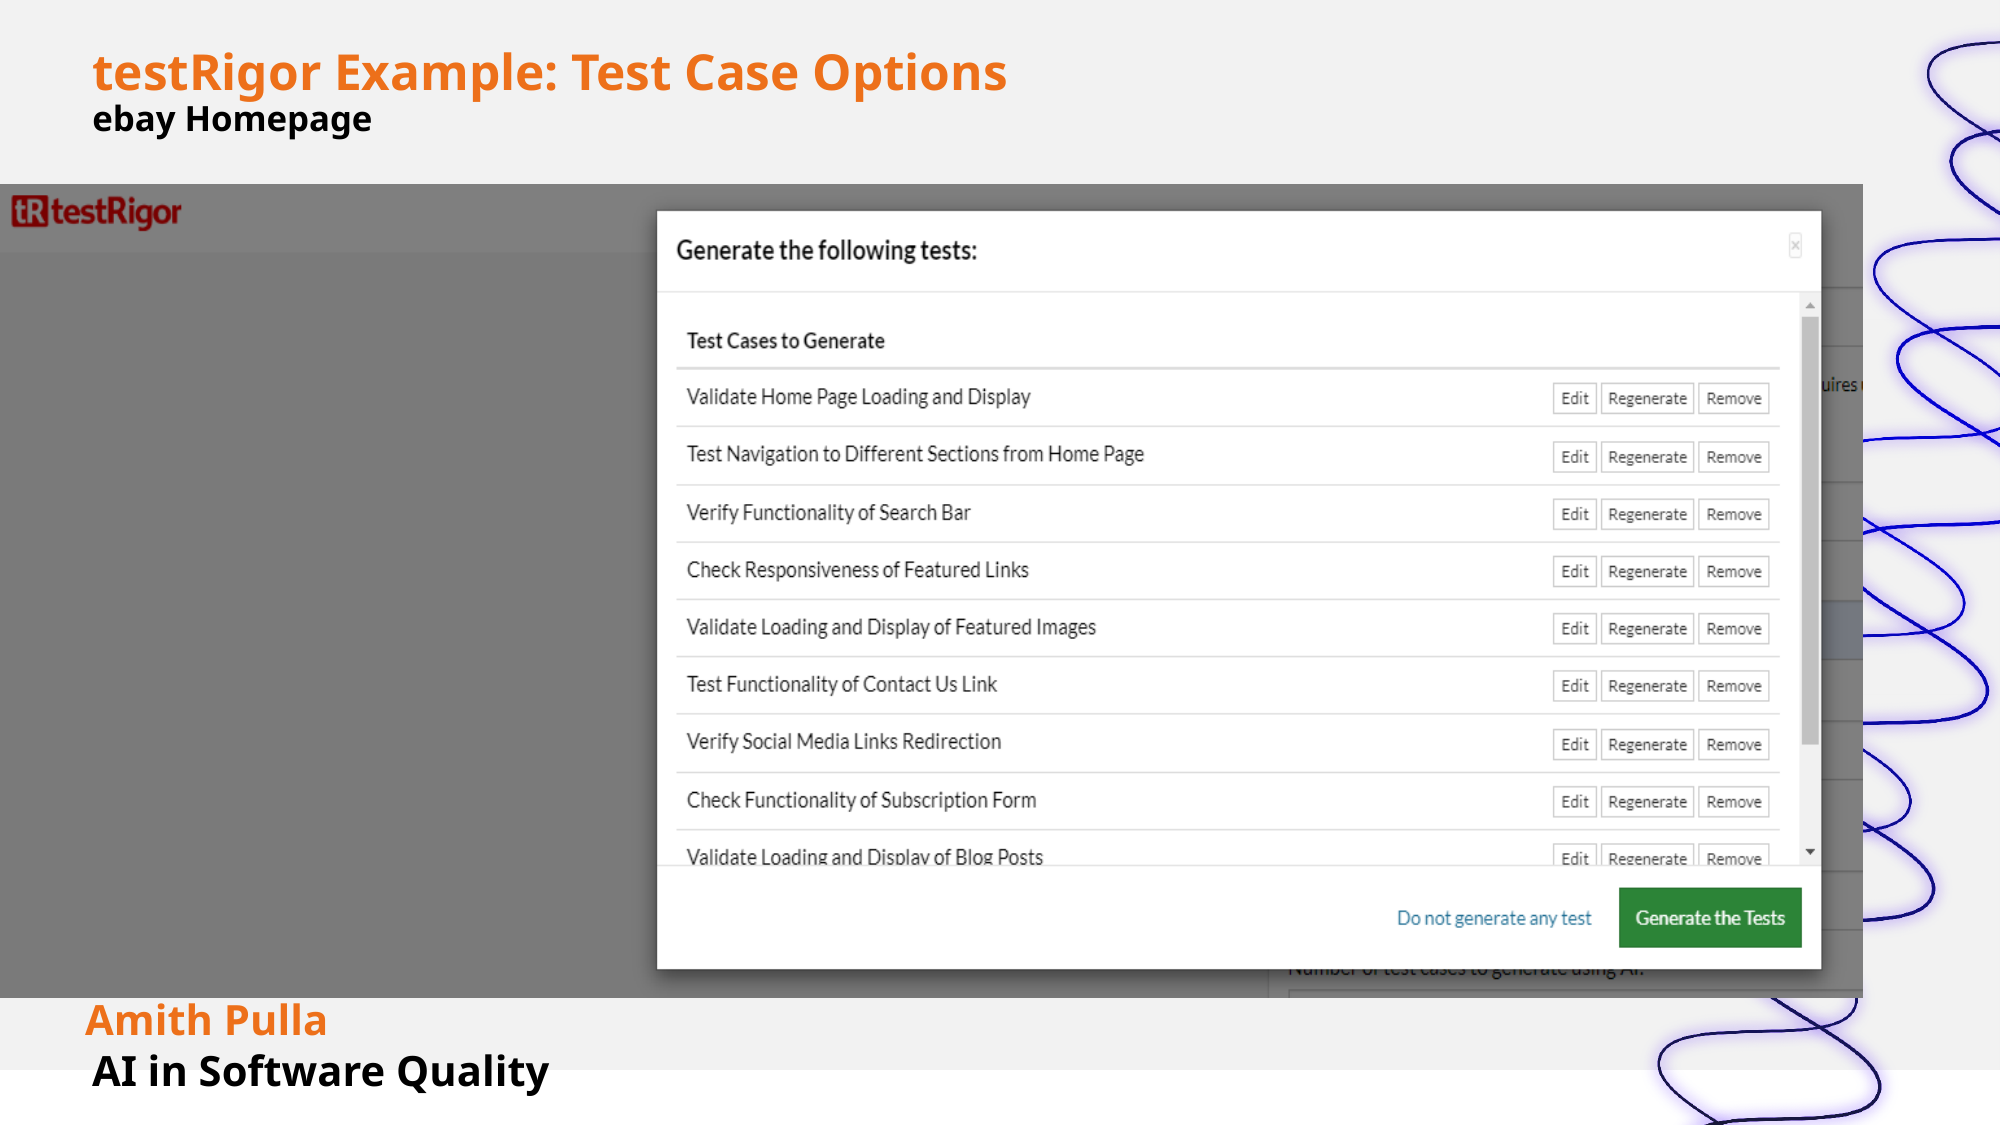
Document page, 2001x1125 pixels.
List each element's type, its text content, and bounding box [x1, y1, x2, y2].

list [0, 184, 1863, 998]
picture [0, 0, 2000, 1125]
text_box AI in Software Quality [77, 1070, 799, 1102]
